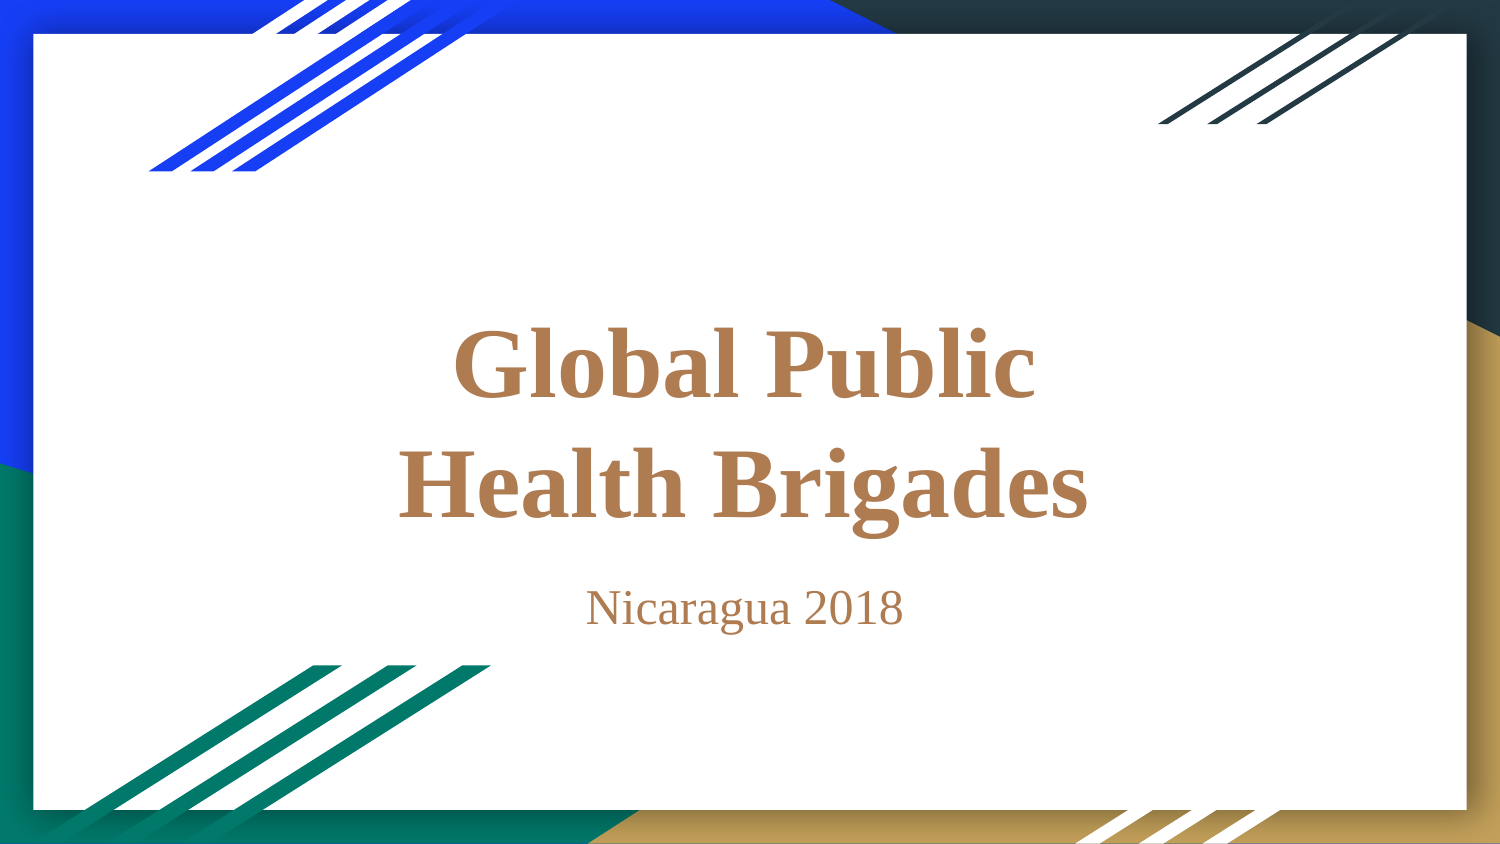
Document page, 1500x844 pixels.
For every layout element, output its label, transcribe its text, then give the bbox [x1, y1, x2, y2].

subtitle Nicaragua 2018 [304, 559, 1185, 646]
title Global Public Health Brigades [304, 298, 1185, 537]
